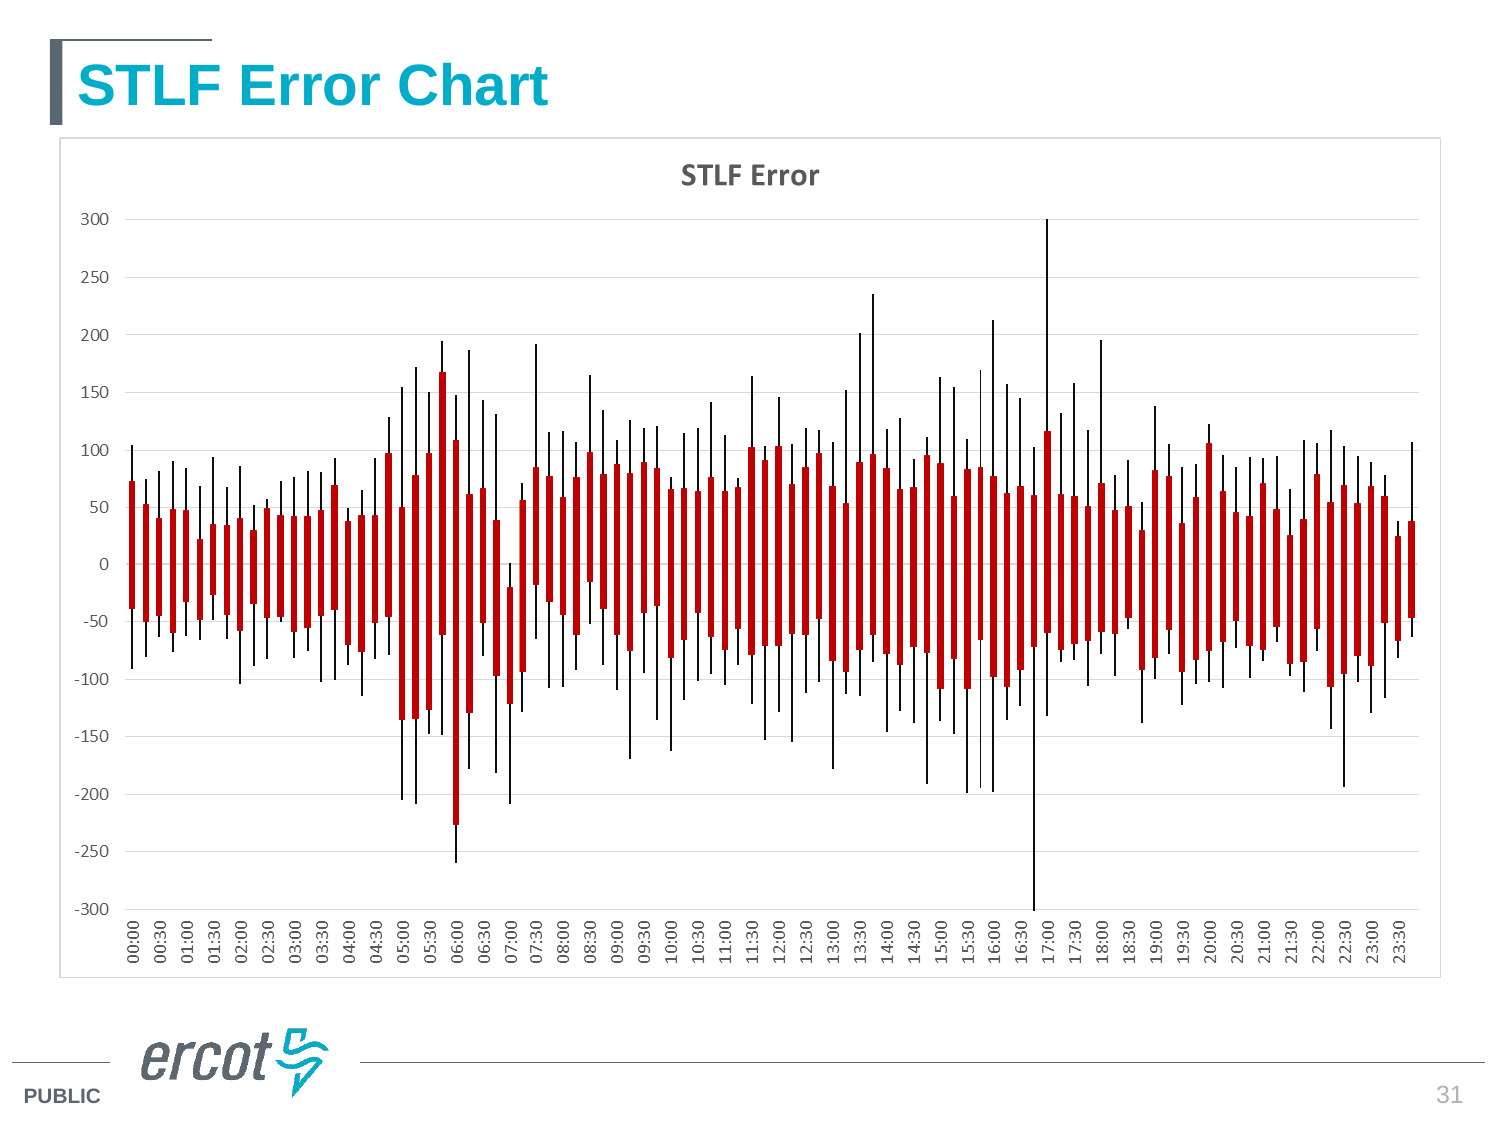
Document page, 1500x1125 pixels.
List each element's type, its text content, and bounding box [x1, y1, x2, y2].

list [59, 137, 1441, 978]
picture [137, 1024, 332, 1100]
slide_number 31 [1412, 1076, 1488, 1112]
title STLF Error Chart [62, 39, 1450, 125]
